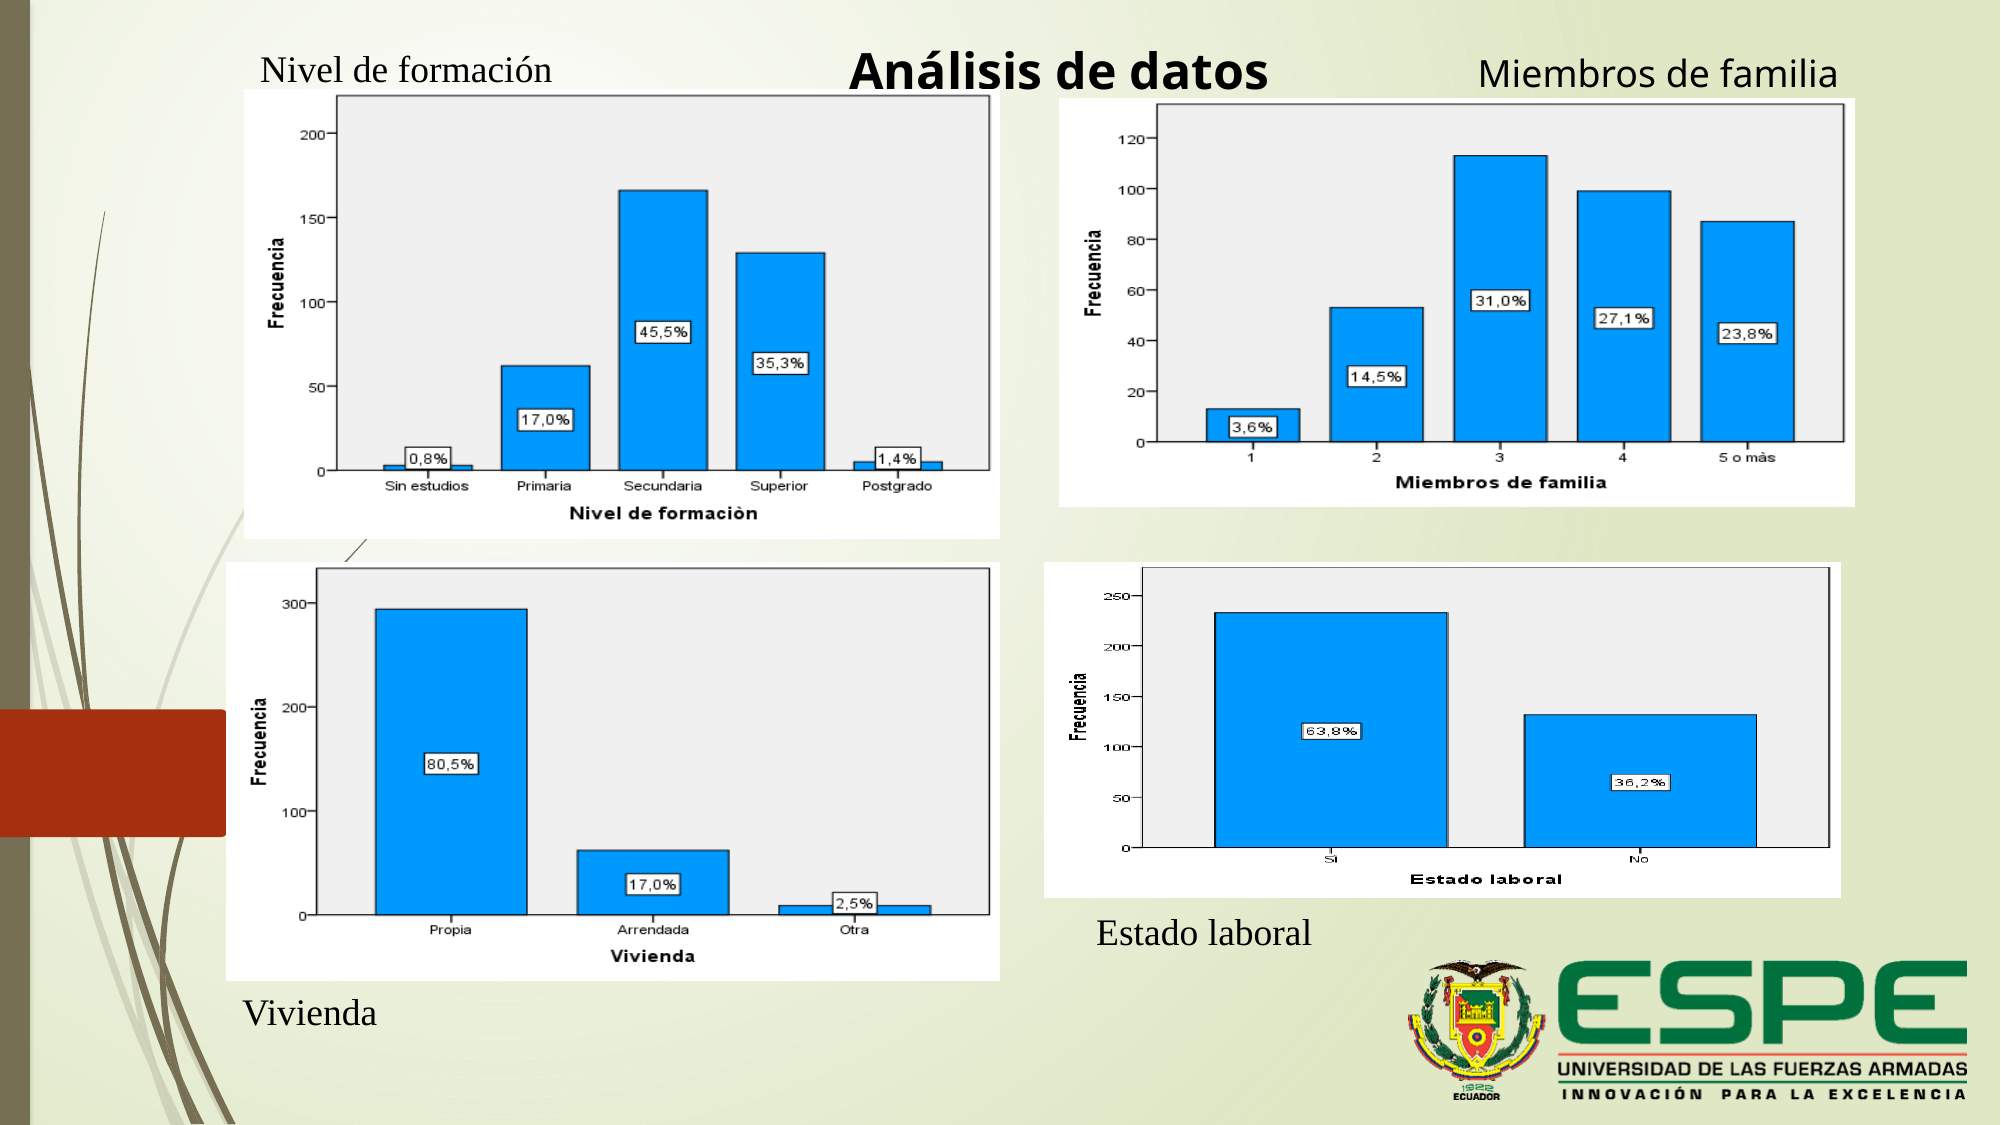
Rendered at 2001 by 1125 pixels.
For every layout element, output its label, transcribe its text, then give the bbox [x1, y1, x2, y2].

text_box Vivienda [227, 989, 393, 1040]
text_box Estado laboral [1081, 905, 1328, 961]
picture [243, 89, 1001, 540]
picture [226, 562, 1001, 981]
picture [1059, 98, 1855, 508]
text_box Miembros de familia [1462, 42, 1855, 98]
text_box Análisis de datos [634, 31, 1484, 107]
text_box Nivel de formación [245, 37, 568, 89]
picture [1044, 562, 1841, 898]
picture [1408, 960, 1968, 1101]
